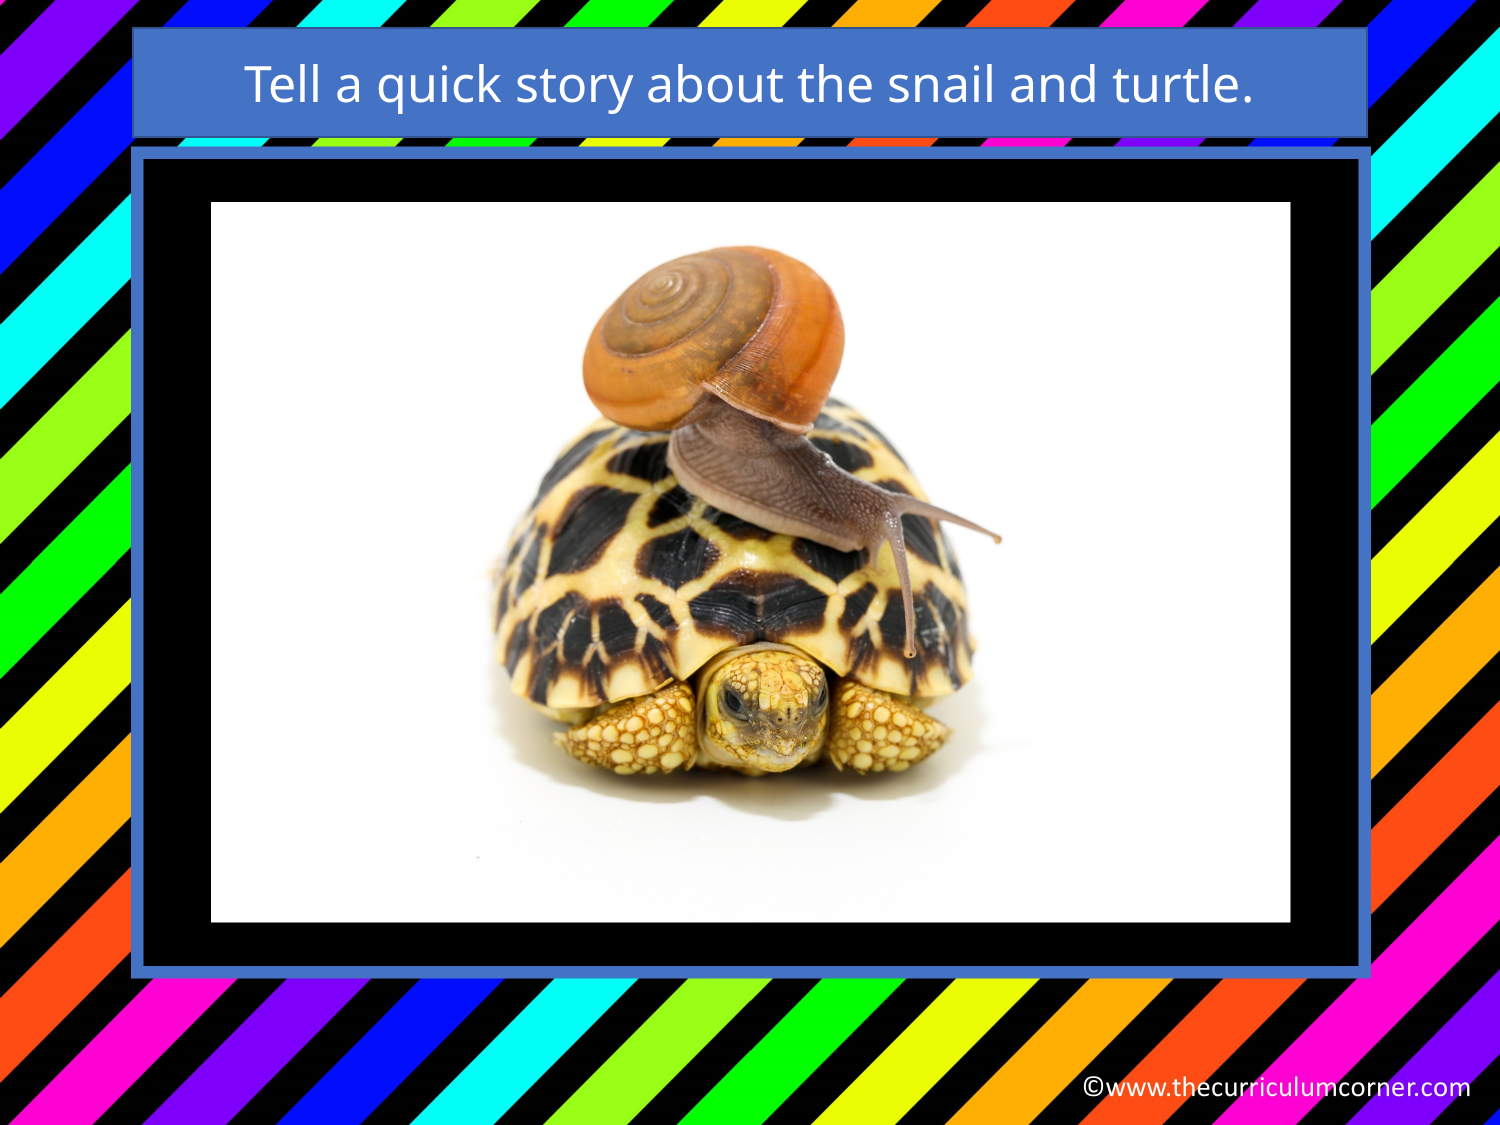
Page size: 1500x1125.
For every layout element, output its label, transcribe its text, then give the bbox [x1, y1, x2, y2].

text_box [132, 27, 1368, 138]
picture [0, 0, 1500, 1125]
text_box Tell a quick story about the snail and turtle. [229, 44, 1271, 120]
